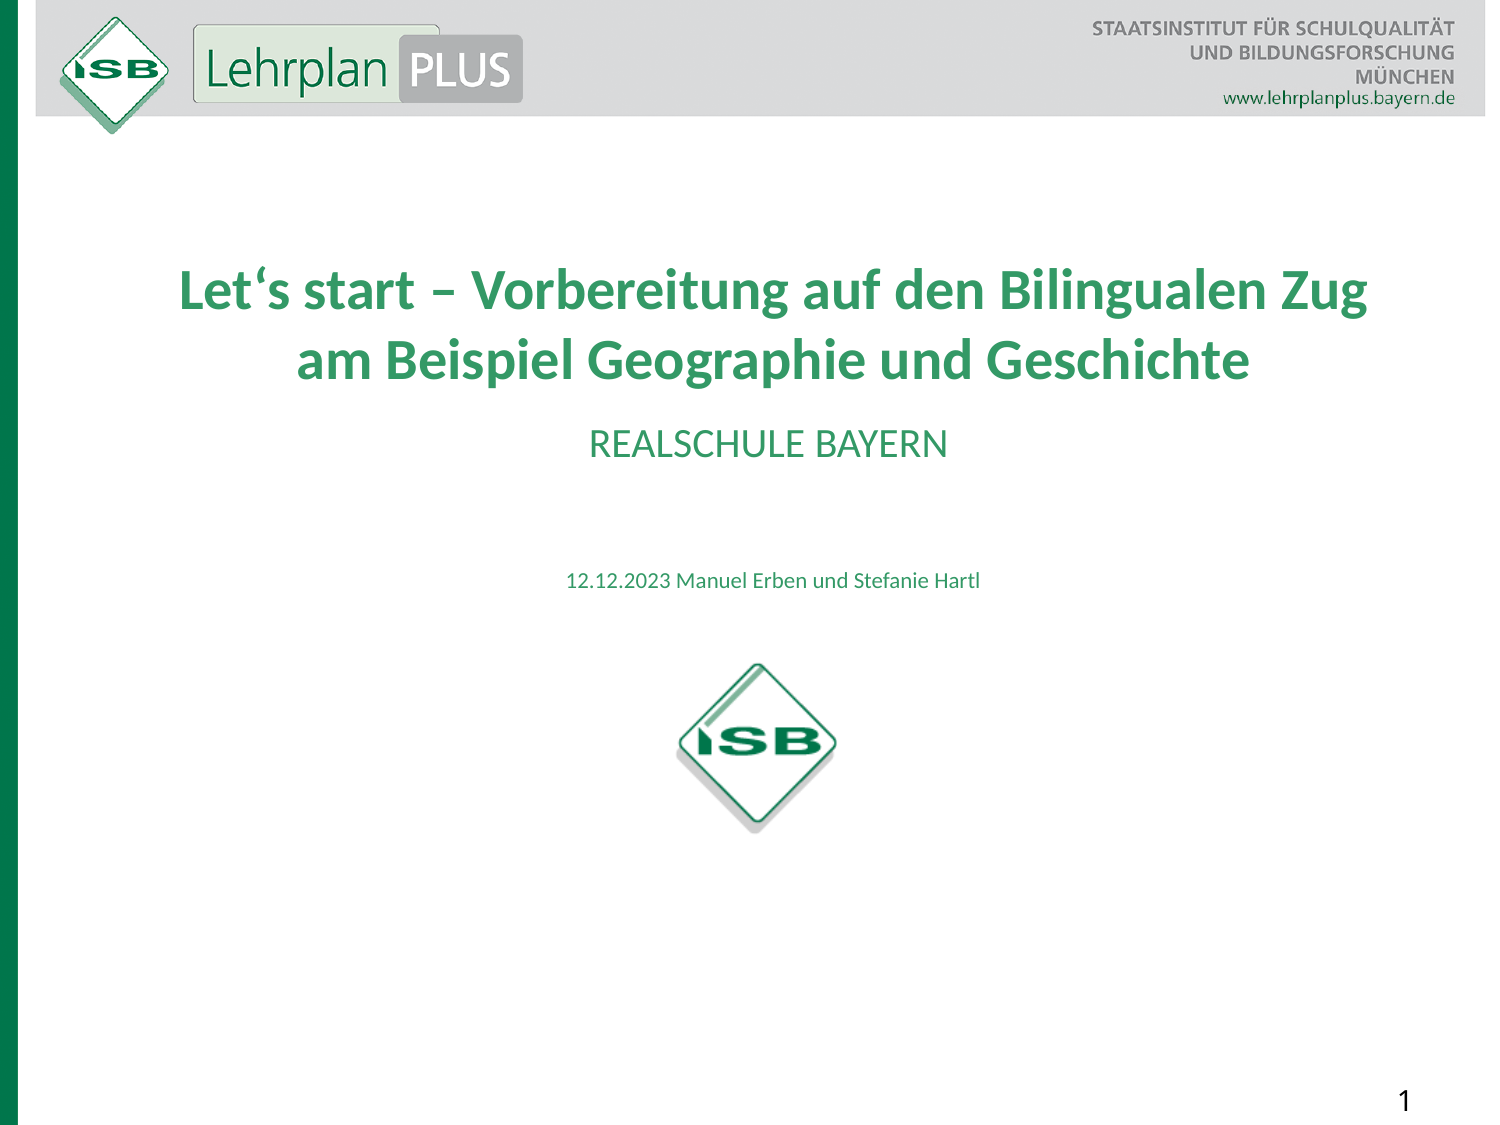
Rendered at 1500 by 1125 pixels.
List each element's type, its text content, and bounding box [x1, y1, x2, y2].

slide_number 1 [1366, 1074, 1422, 1125]
text_box Let‘s start – Vorbereitung auf den Bilingualen Zug am Beispiel Geographie und Geschichte REALSCHULE BAYERN 12.12.2023 Manuel Erben und Stefanie Hartl [159, 243, 1388, 601]
picture [0, 0, 1500, 1125]
